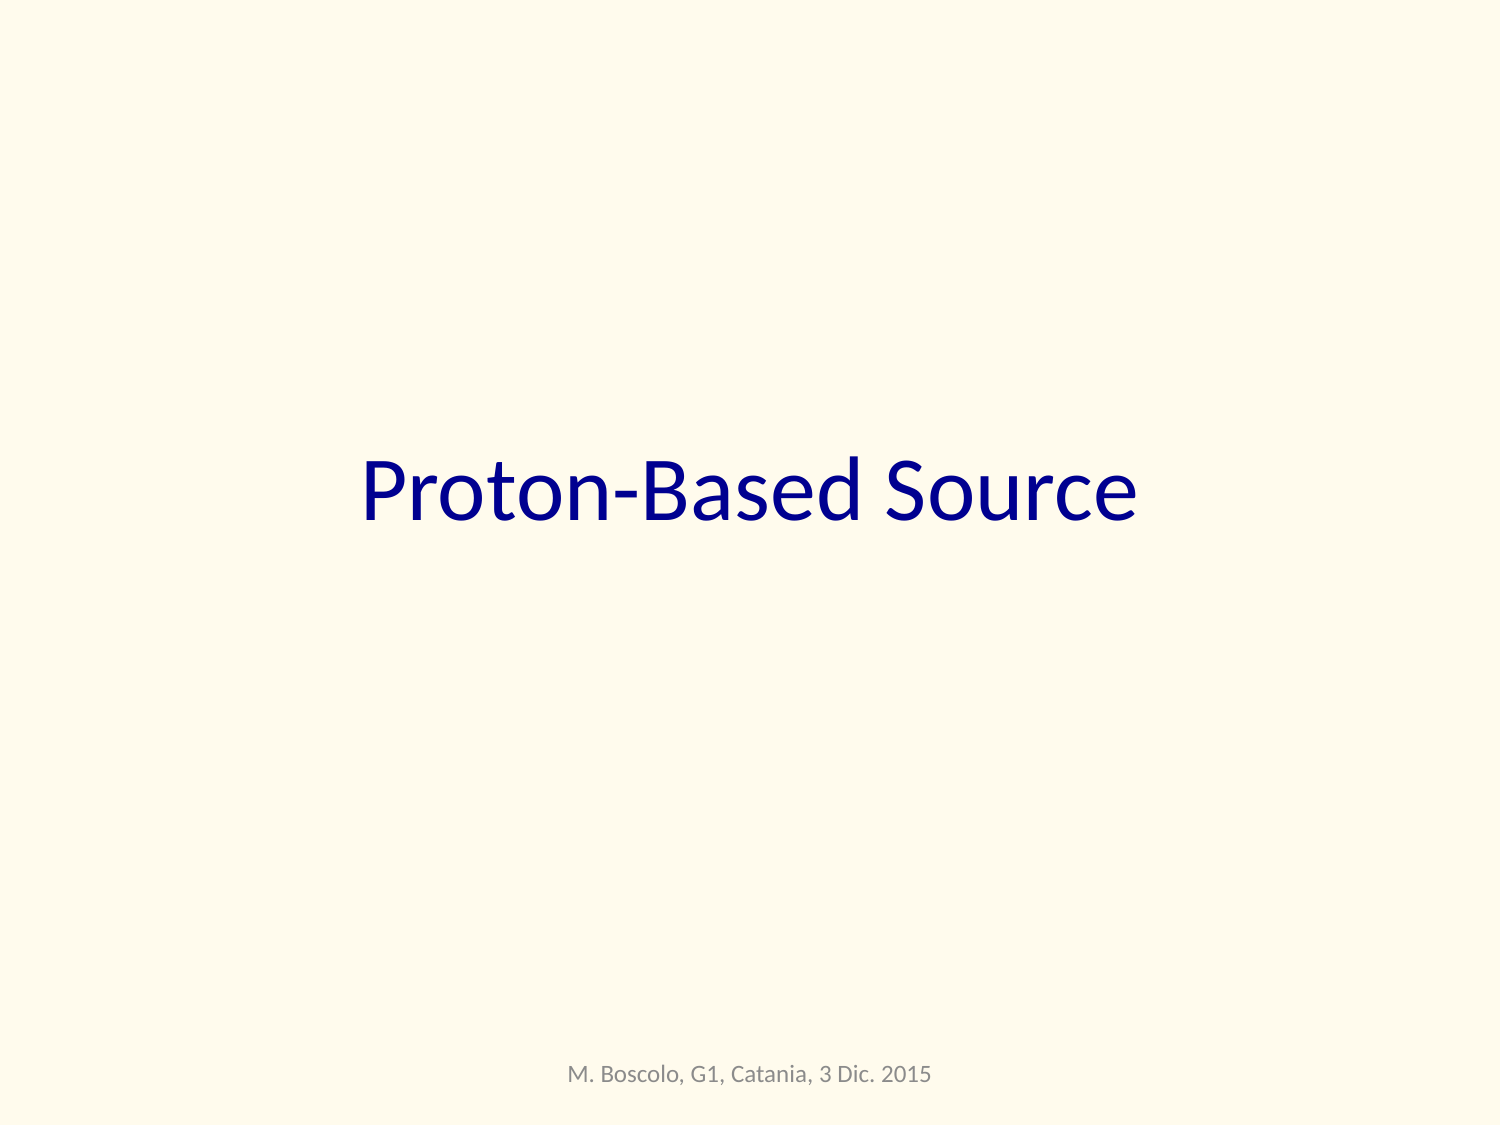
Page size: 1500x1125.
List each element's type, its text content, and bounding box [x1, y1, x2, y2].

footer M. Boscolo, G1, Catania, 3 Dic. 2015 [512, 1042, 988, 1103]
title Proton-Based Source [75, 389, 1425, 578]
